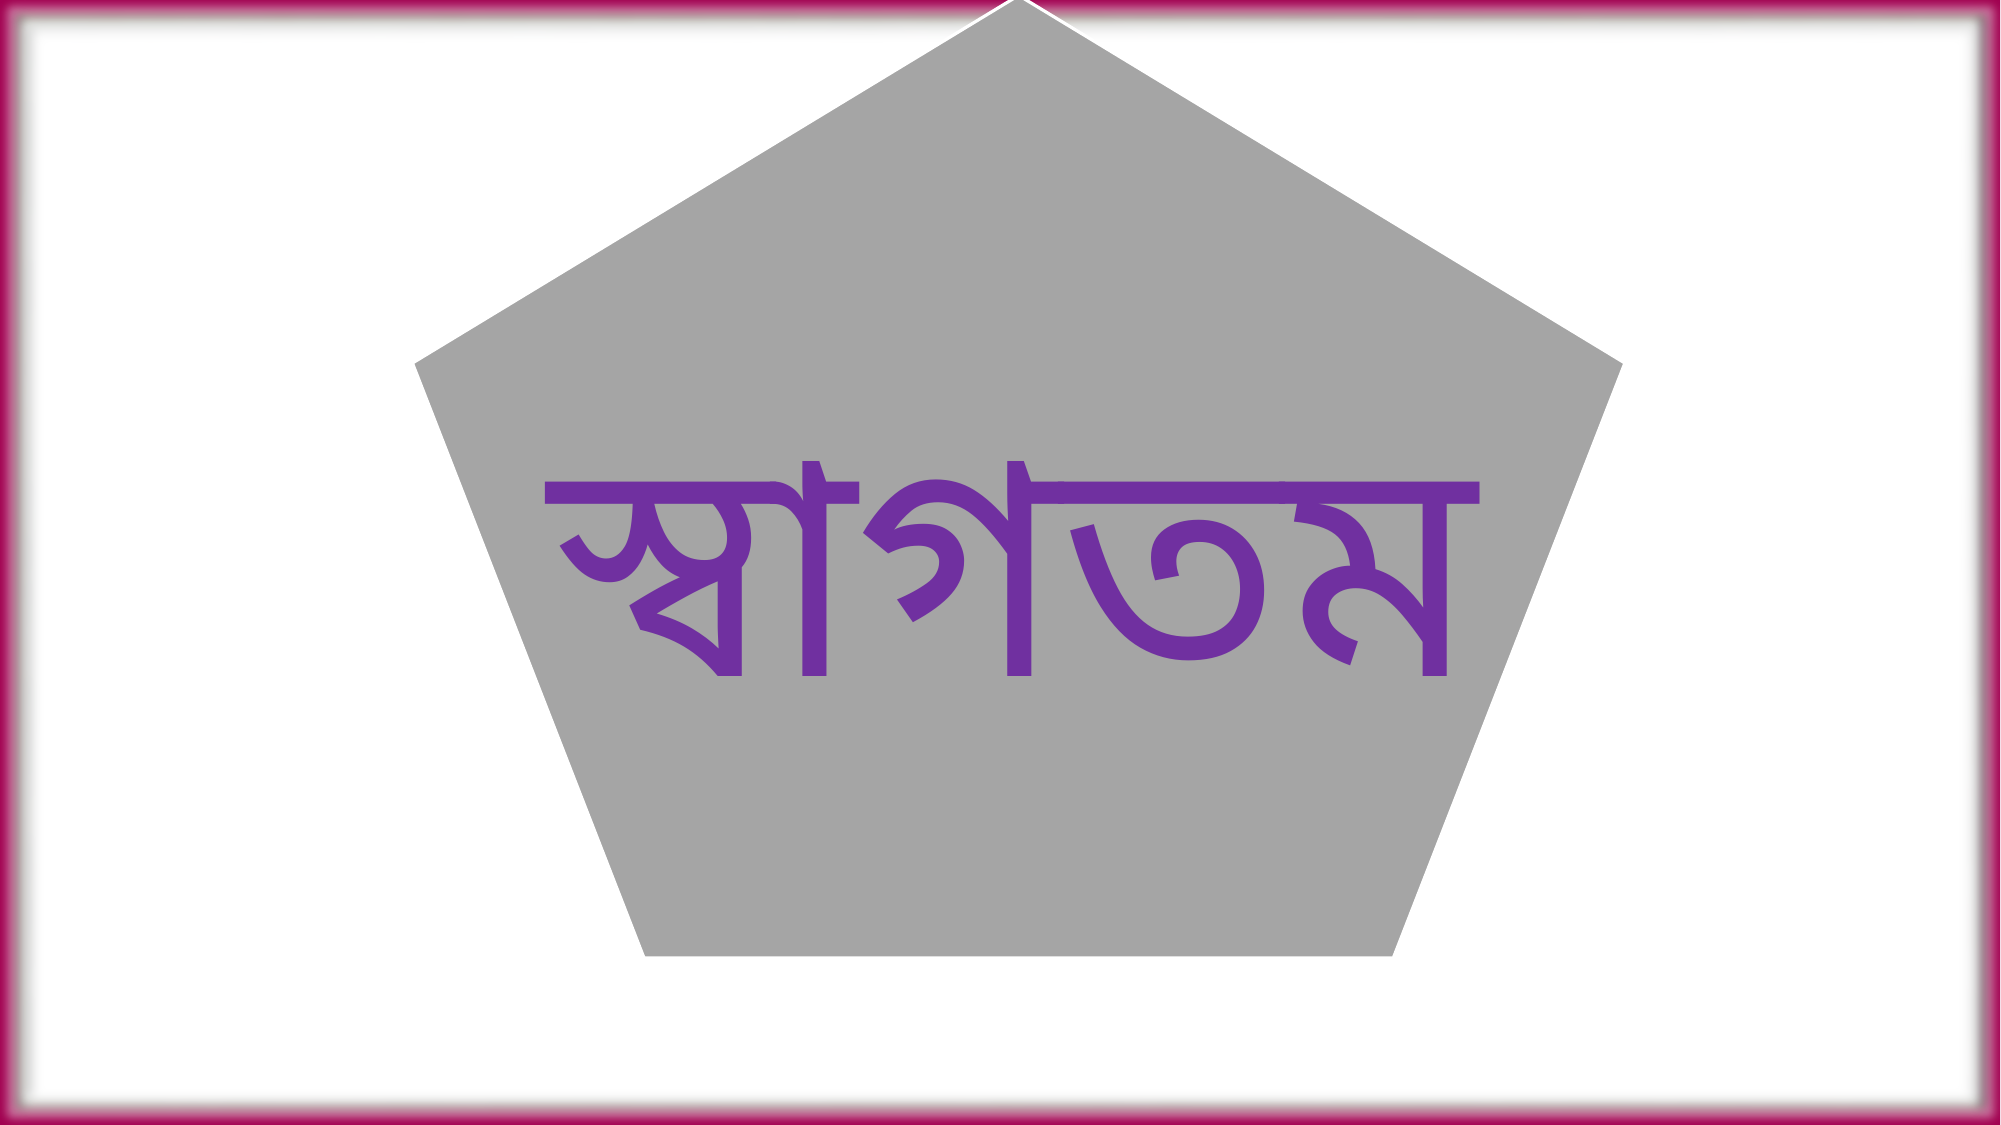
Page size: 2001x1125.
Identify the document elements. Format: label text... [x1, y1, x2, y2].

text_box স্বাগতম [412, 356, 1613, 747]
text_box [560, 747, 1478, 960]
picture [0, 0, 2001, 1125]
text_box [421, 0, 1627, 398]
